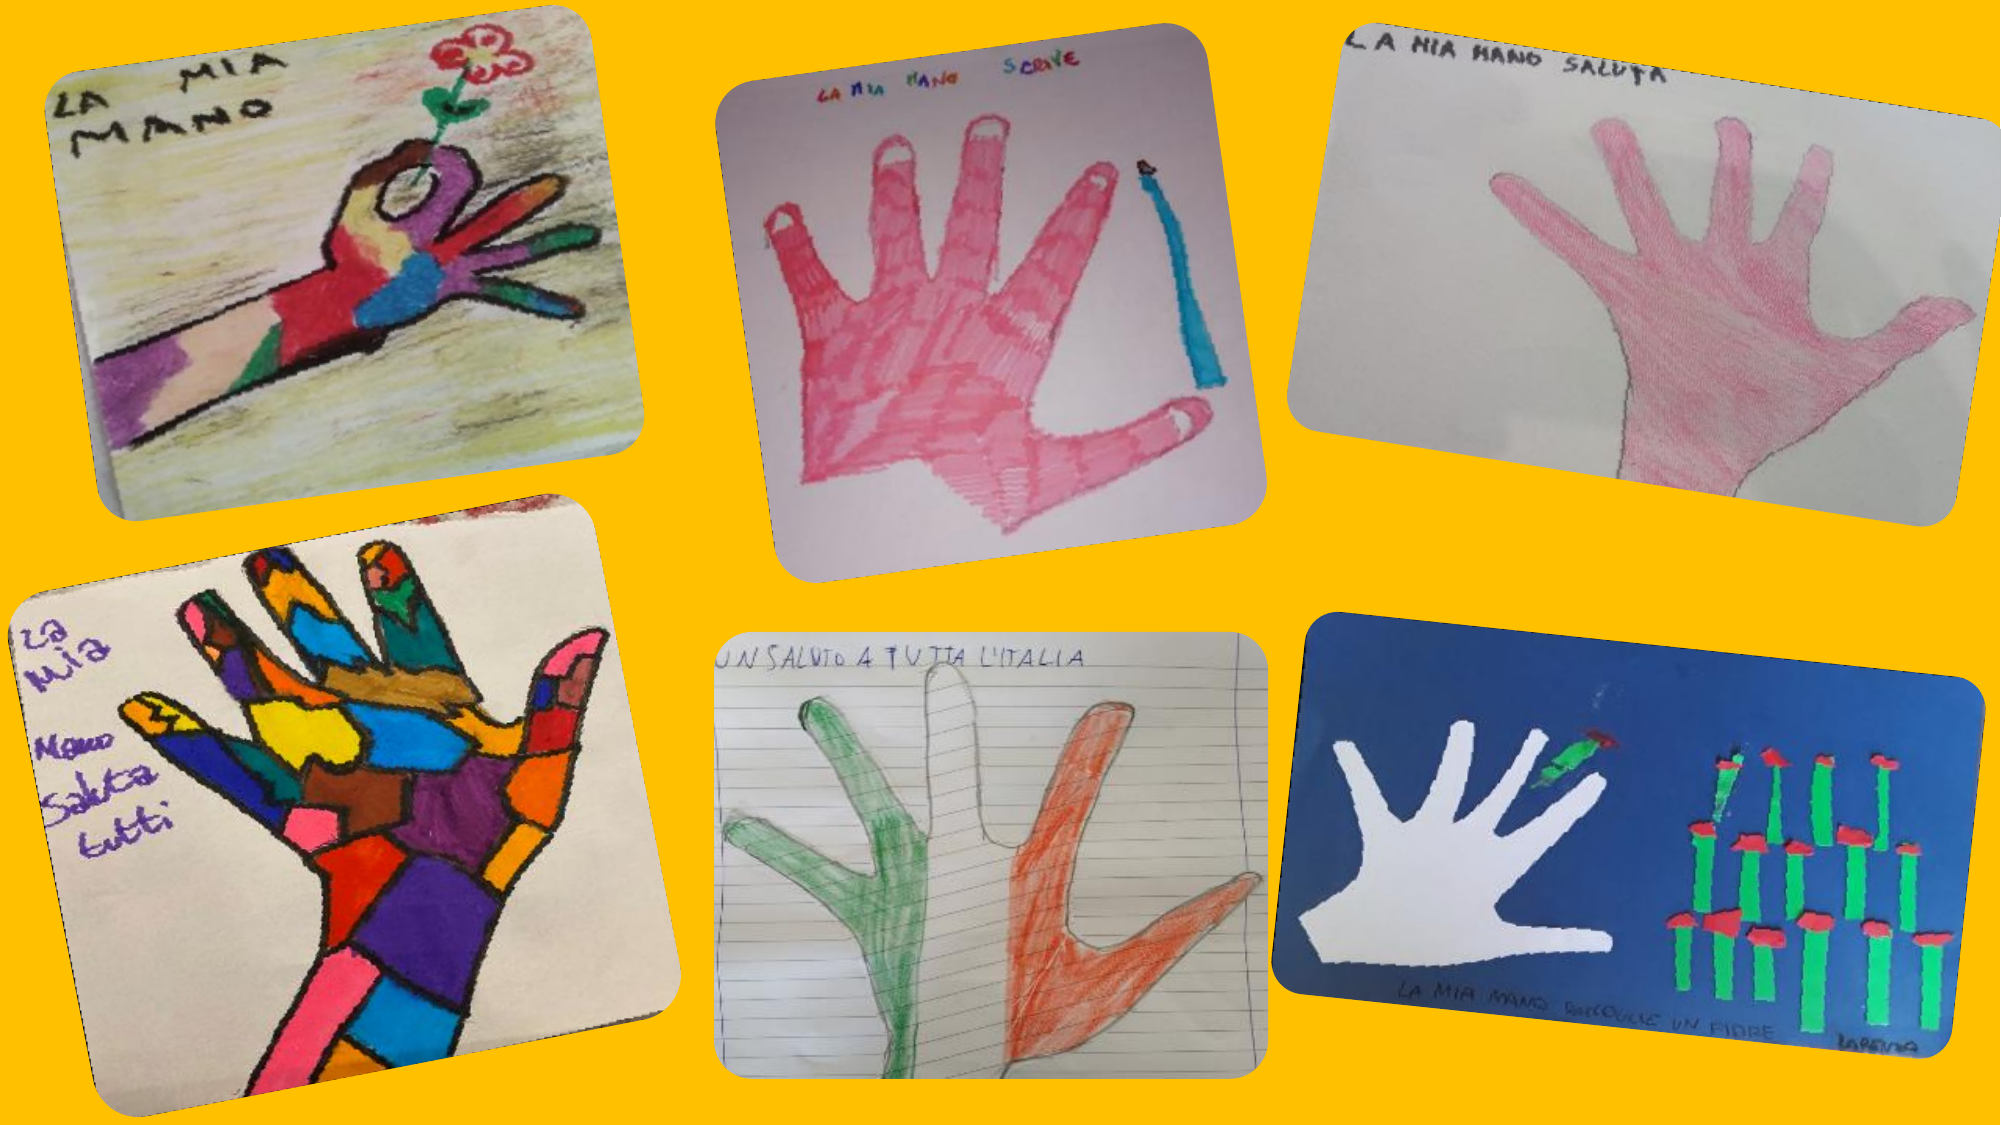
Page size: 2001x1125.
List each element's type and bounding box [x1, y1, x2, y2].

picture [1271, 611, 1986, 1059]
picture [1287, 22, 2001, 527]
picture [44, 4, 645, 522]
picture [715, 23, 1267, 583]
picture [7, 493, 681, 1118]
picture [713, 631, 1269, 1079]
